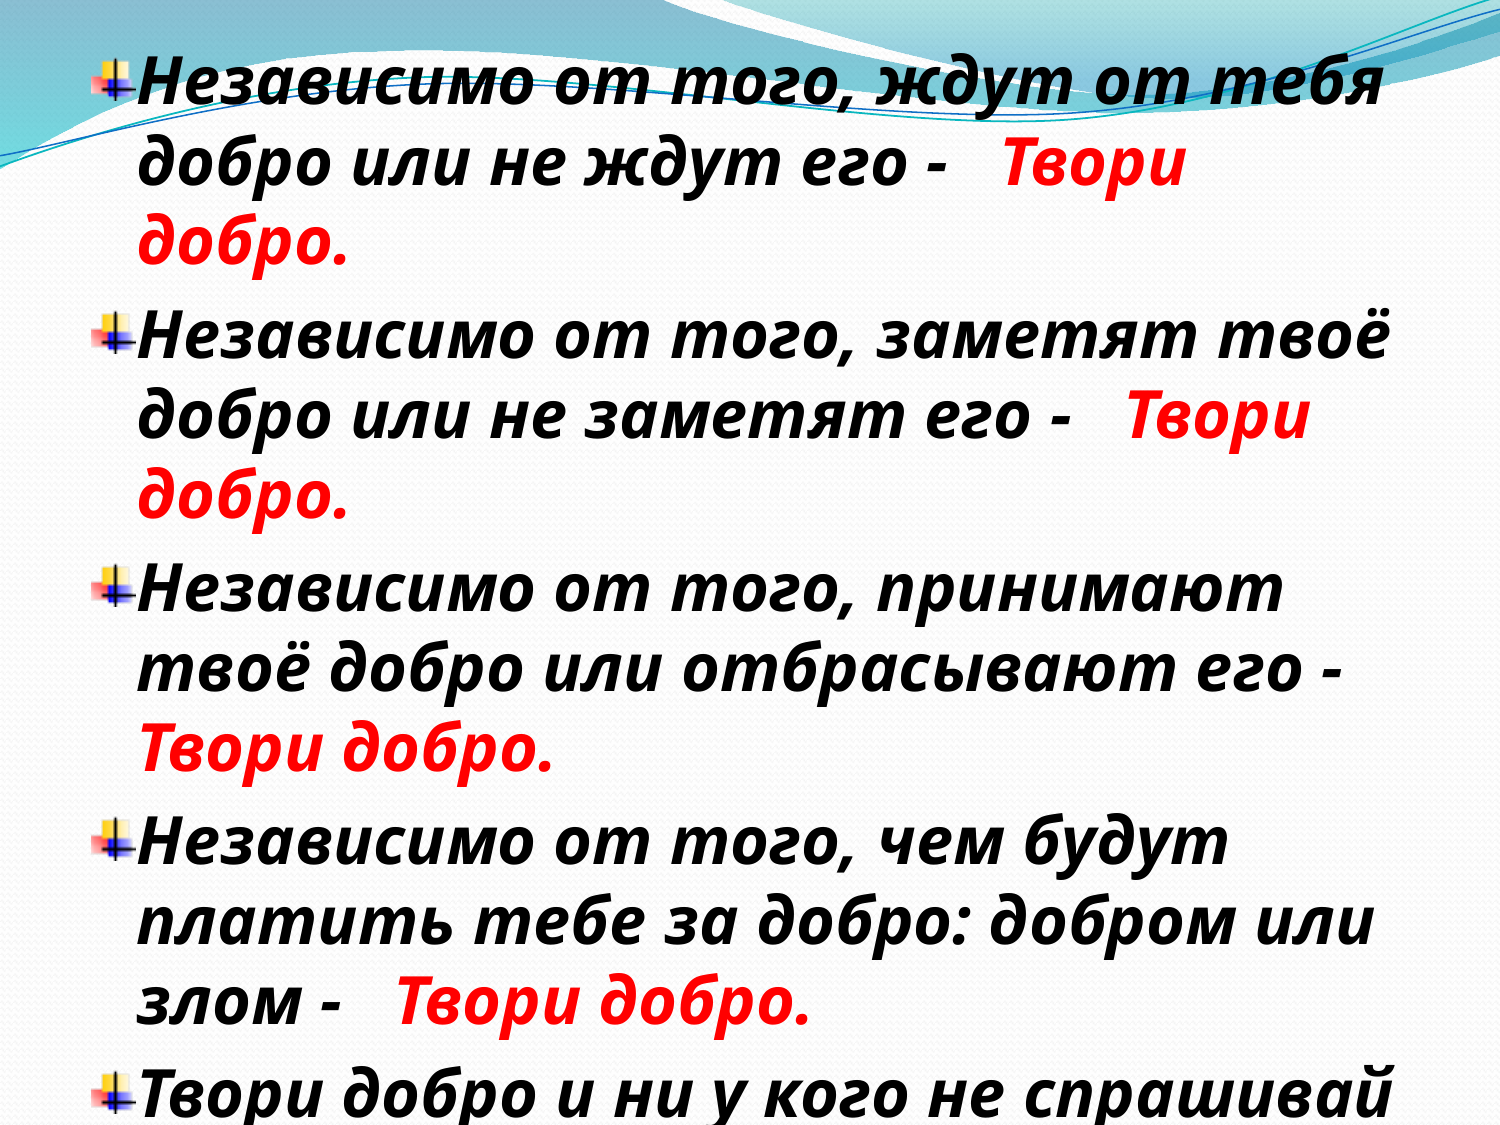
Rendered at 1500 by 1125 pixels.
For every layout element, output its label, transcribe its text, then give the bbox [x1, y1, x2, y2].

picture [91, 815, 136, 861]
picture [91, 309, 136, 354]
picture [91, 562, 136, 607]
picture [91, 1069, 136, 1114]
picture [91, 56, 136, 101]
list Независимо от того, ждут от тебя добро или не ждут его - Твори добро. Независимо от того, заметят твоё добро или не заметят его - Твори добро. Независимо от того, принимают твоё добро или отбрасывают его - Твори добро. Независимо от того, чем будут платить тебе за добро: добром или злом - Твори добро. Твори добро и ни у кого не спрашивай разрешения, Ибо никто не властен над твоим добром Ш.А. Амонашвили [76, 31, 1427, 1071]
